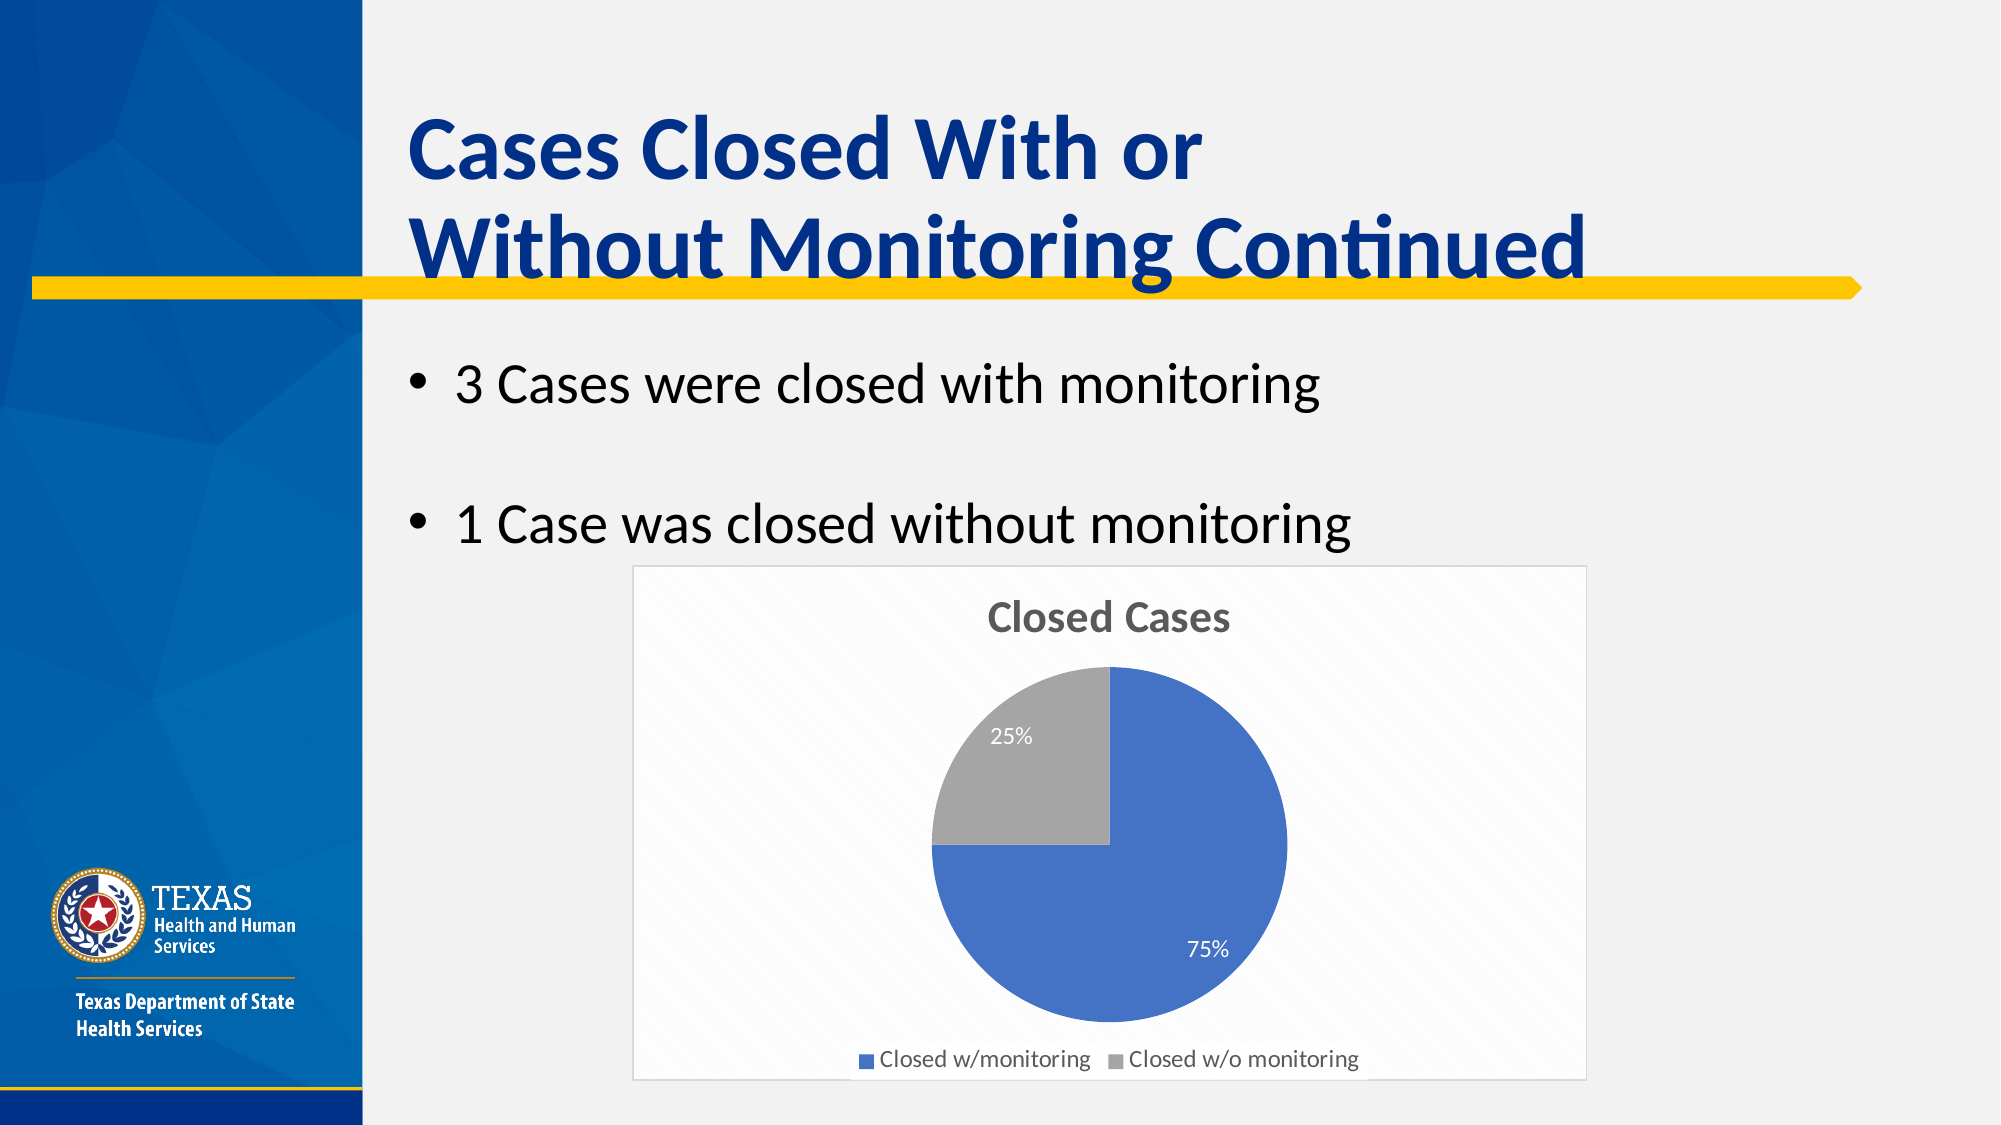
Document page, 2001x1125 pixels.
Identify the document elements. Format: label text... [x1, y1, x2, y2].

chart [632, 565, 1588, 1081]
title Cases Closed With or Without Monitoring Continued [393, 91, 1862, 309]
picture [0, 0, 363, 1090]
text_box 3 Cases were closed with monitoring 1 Case was closed without monitoring [393, 338, 1738, 563]
